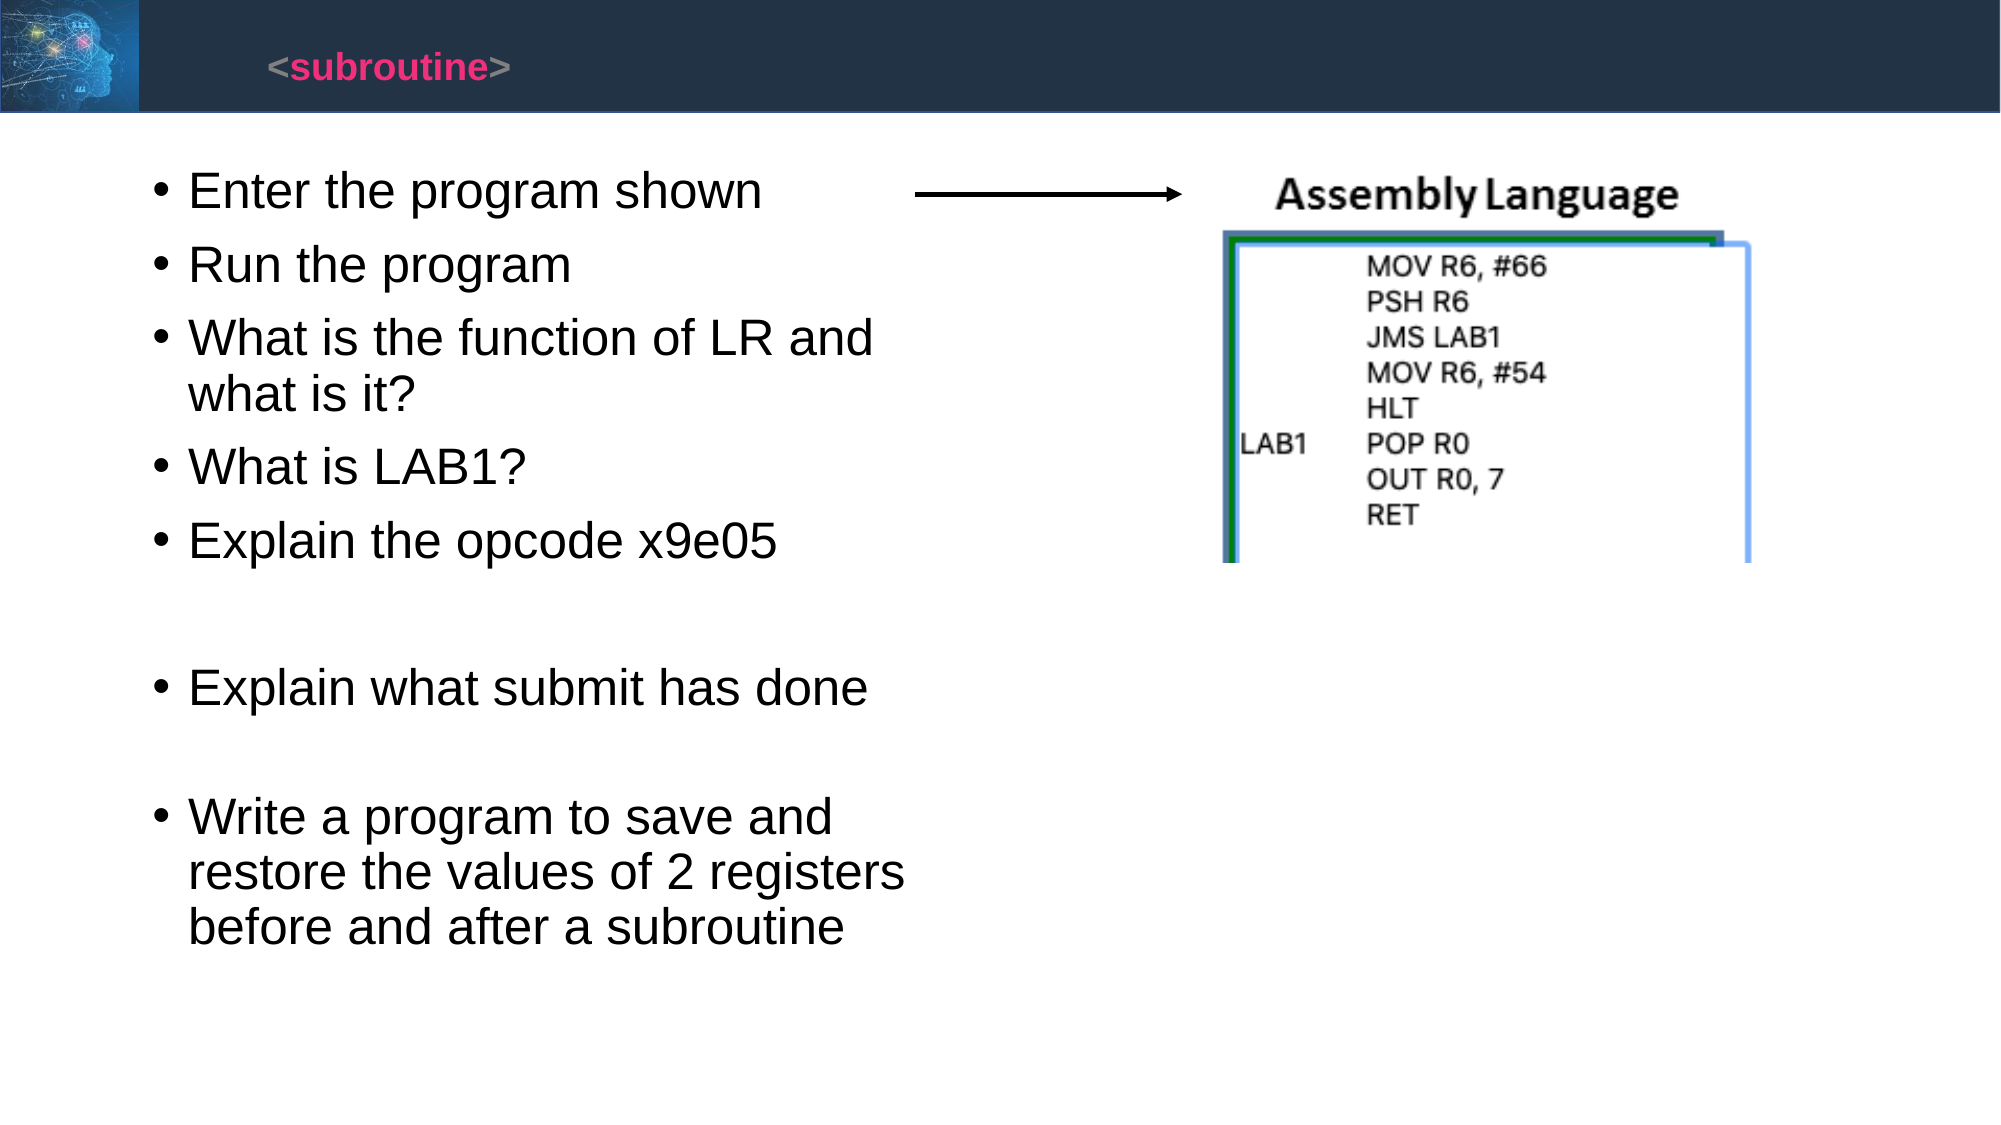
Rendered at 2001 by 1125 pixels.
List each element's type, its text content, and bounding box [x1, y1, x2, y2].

picture [1215, 164, 1779, 563]
list Enter the program shown Run the program What is the function of LR and what is it? What is LAB1? Explain the opcode x9e05 Explain what submit has done Write a program to save and restore the values of 2 registers before and after a subroutine [137, 157, 927, 1021]
picture [2, 0, 139, 111]
text_box <subroutine> [252, 26, 527, 122]
